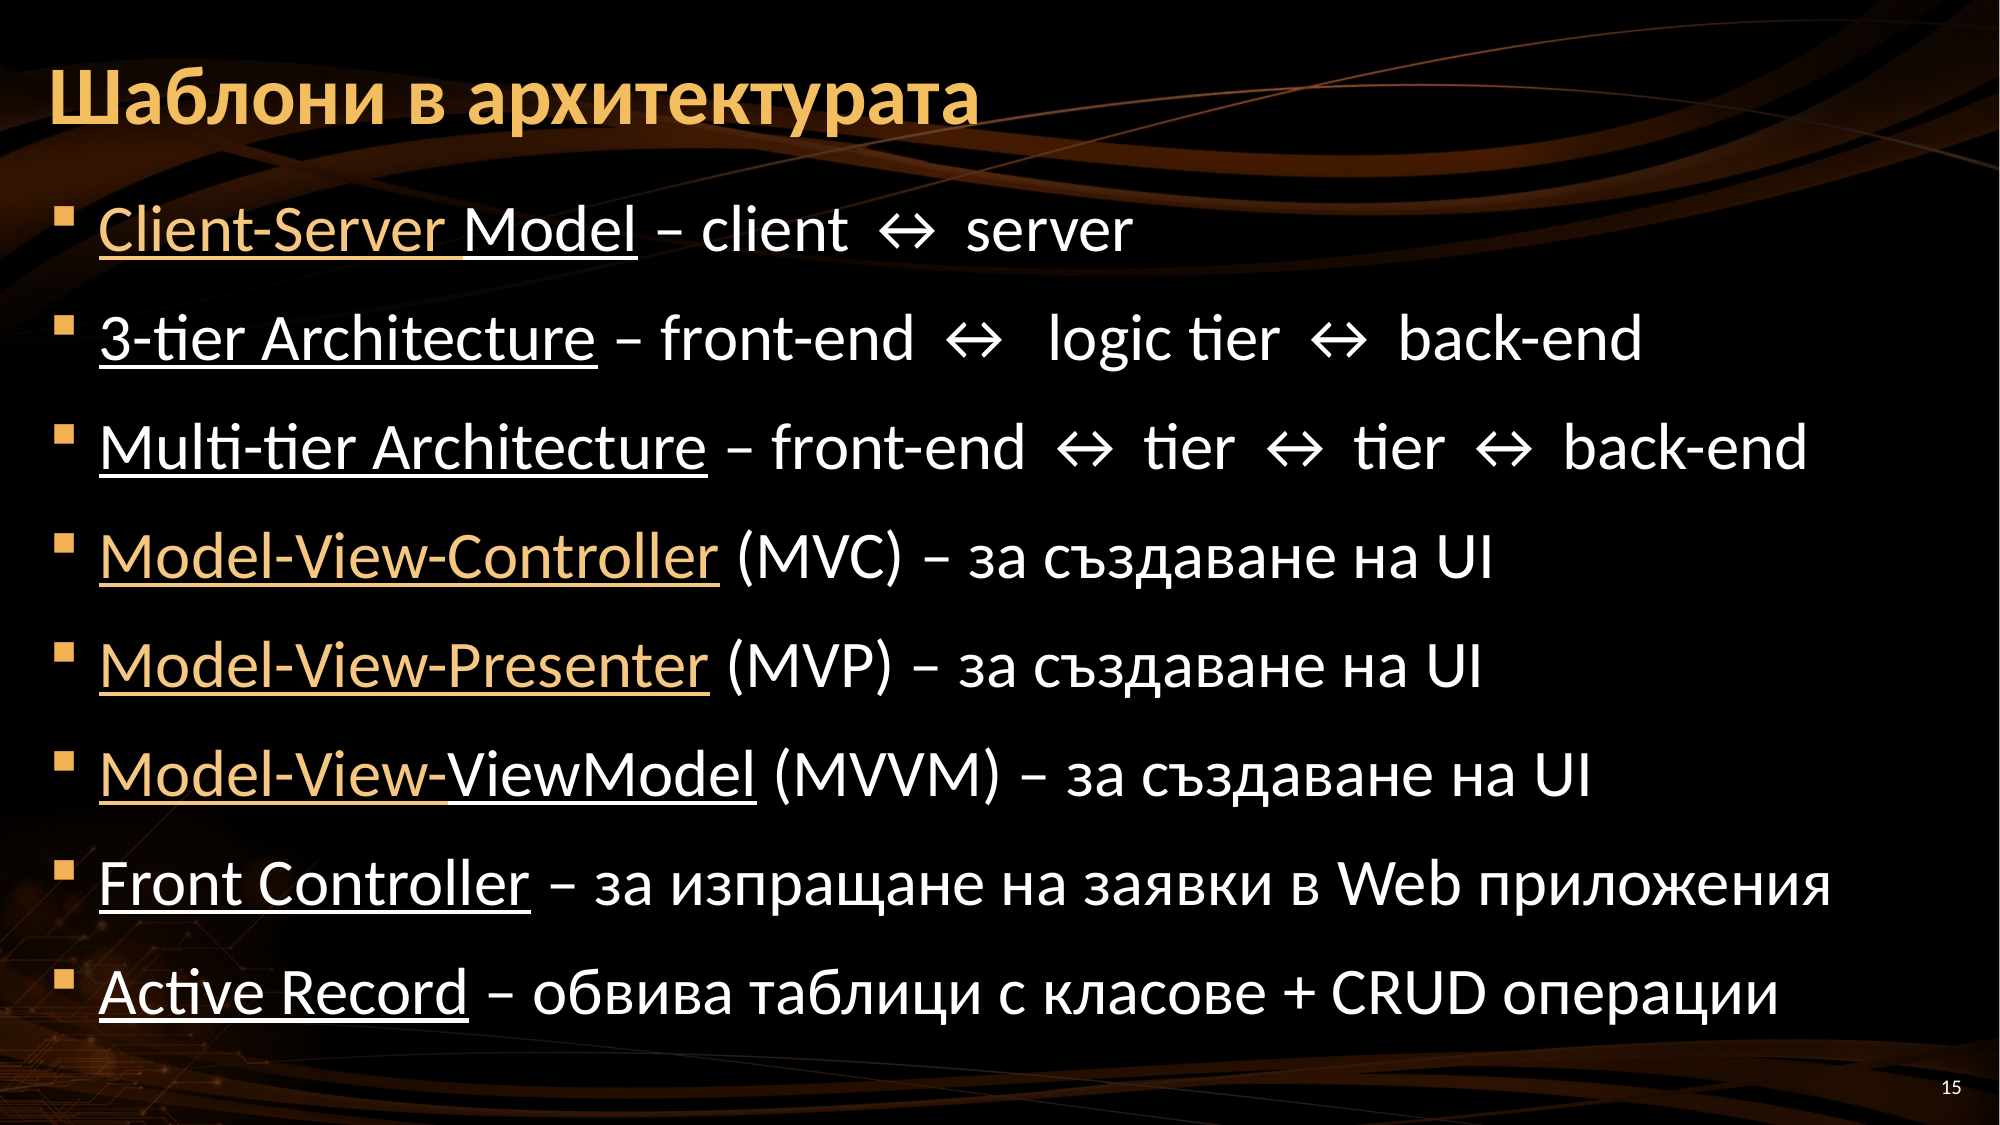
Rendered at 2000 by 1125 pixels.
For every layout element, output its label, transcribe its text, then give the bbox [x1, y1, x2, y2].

slide_number 15 [1897, 1070, 1968, 1103]
list Client-Server Model – client ↔ server 3-tier Architecture – front-end ↔ logic tier ↔ back-end Multi-tier Architecture – front-end ↔ tier ↔ tier ↔ back-end Model-View-Controller (MVC) – за създаване на UI Model-View-Presenter (MVP) – за създаване на UI Model-View-ViewModel (MVVM) – за създаване на UI Front Controller – за изпращане на заявки в Web приложения Active Record – обвива таблици с класове + CRUD операции [31, 189, 1968, 1089]
picture [0, 0, 2000, 1125]
title Шаблони в архитектурата [30, 6, 1968, 189]
